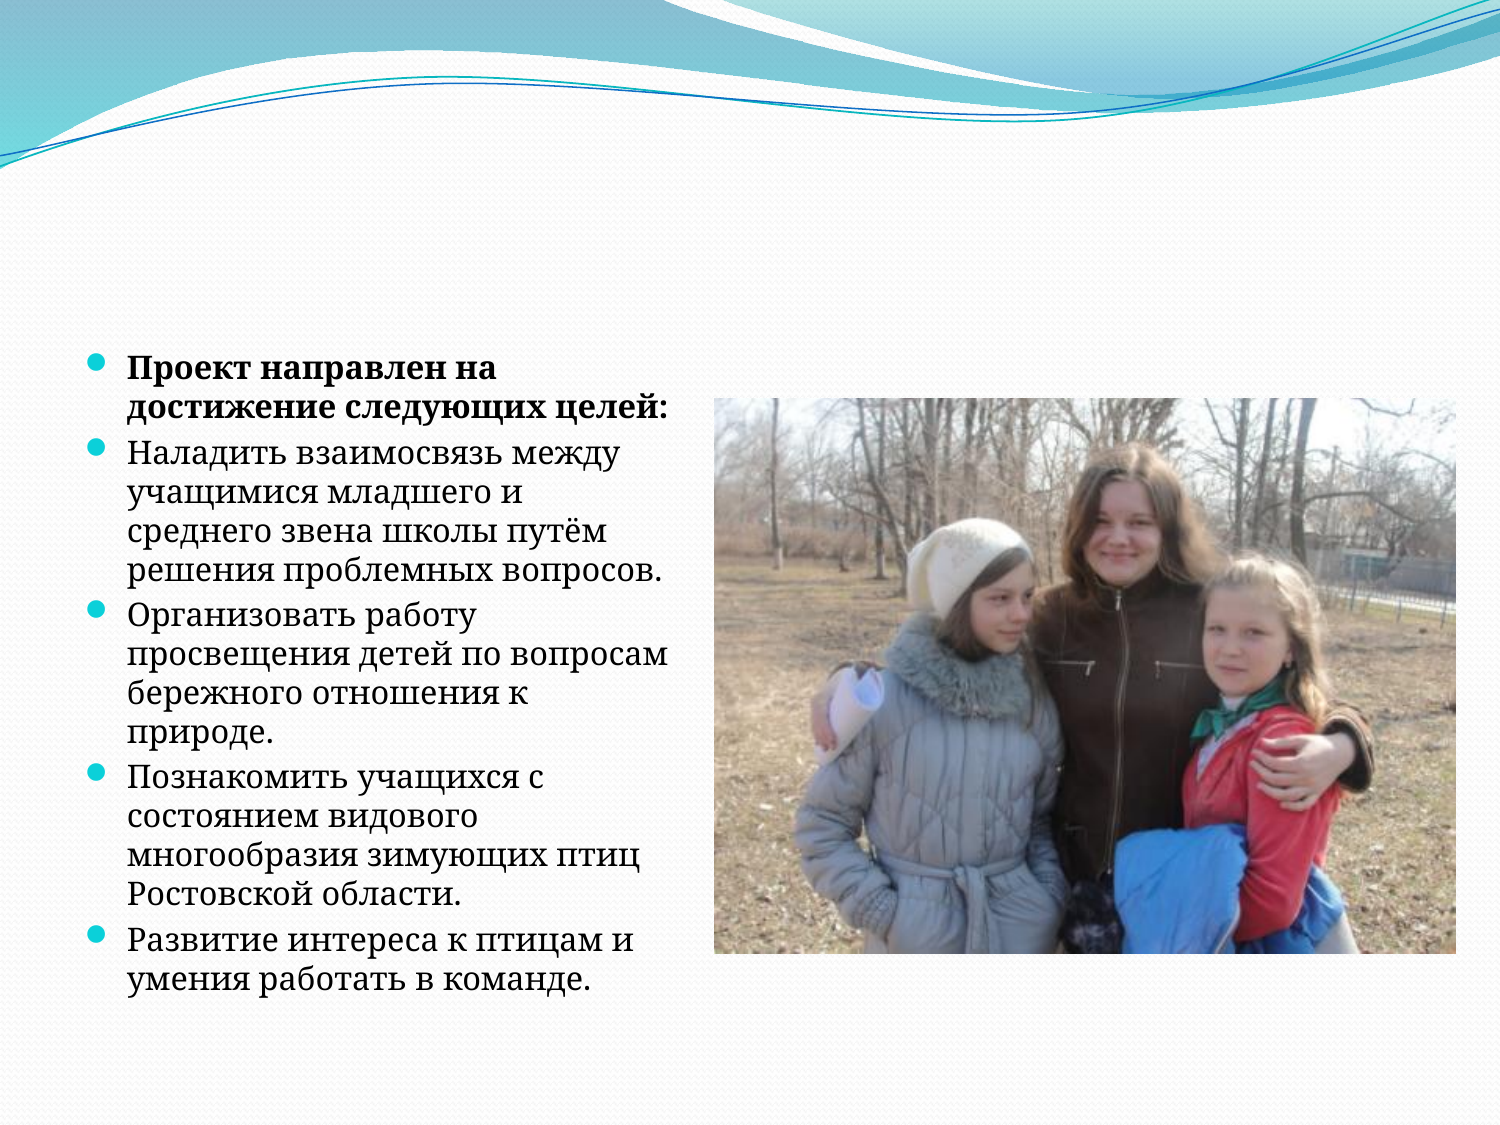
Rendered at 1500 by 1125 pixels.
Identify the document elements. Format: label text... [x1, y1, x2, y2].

picture [714, 398, 1456, 955]
list Проект направлен на достижение следующих целей: Наладить взаимосвязь между учащимися младшего и среднего звена школы путём решения проблемных вопросов. Организовать работу просвещения детей по вопросам бережного отношения к природе. Познакомить учащихся с состоянием видового многообразия зимующих птиц Ростовской области. Развитие интереса к птицам и умения работать в команде. [70, 339, 687, 1020]
